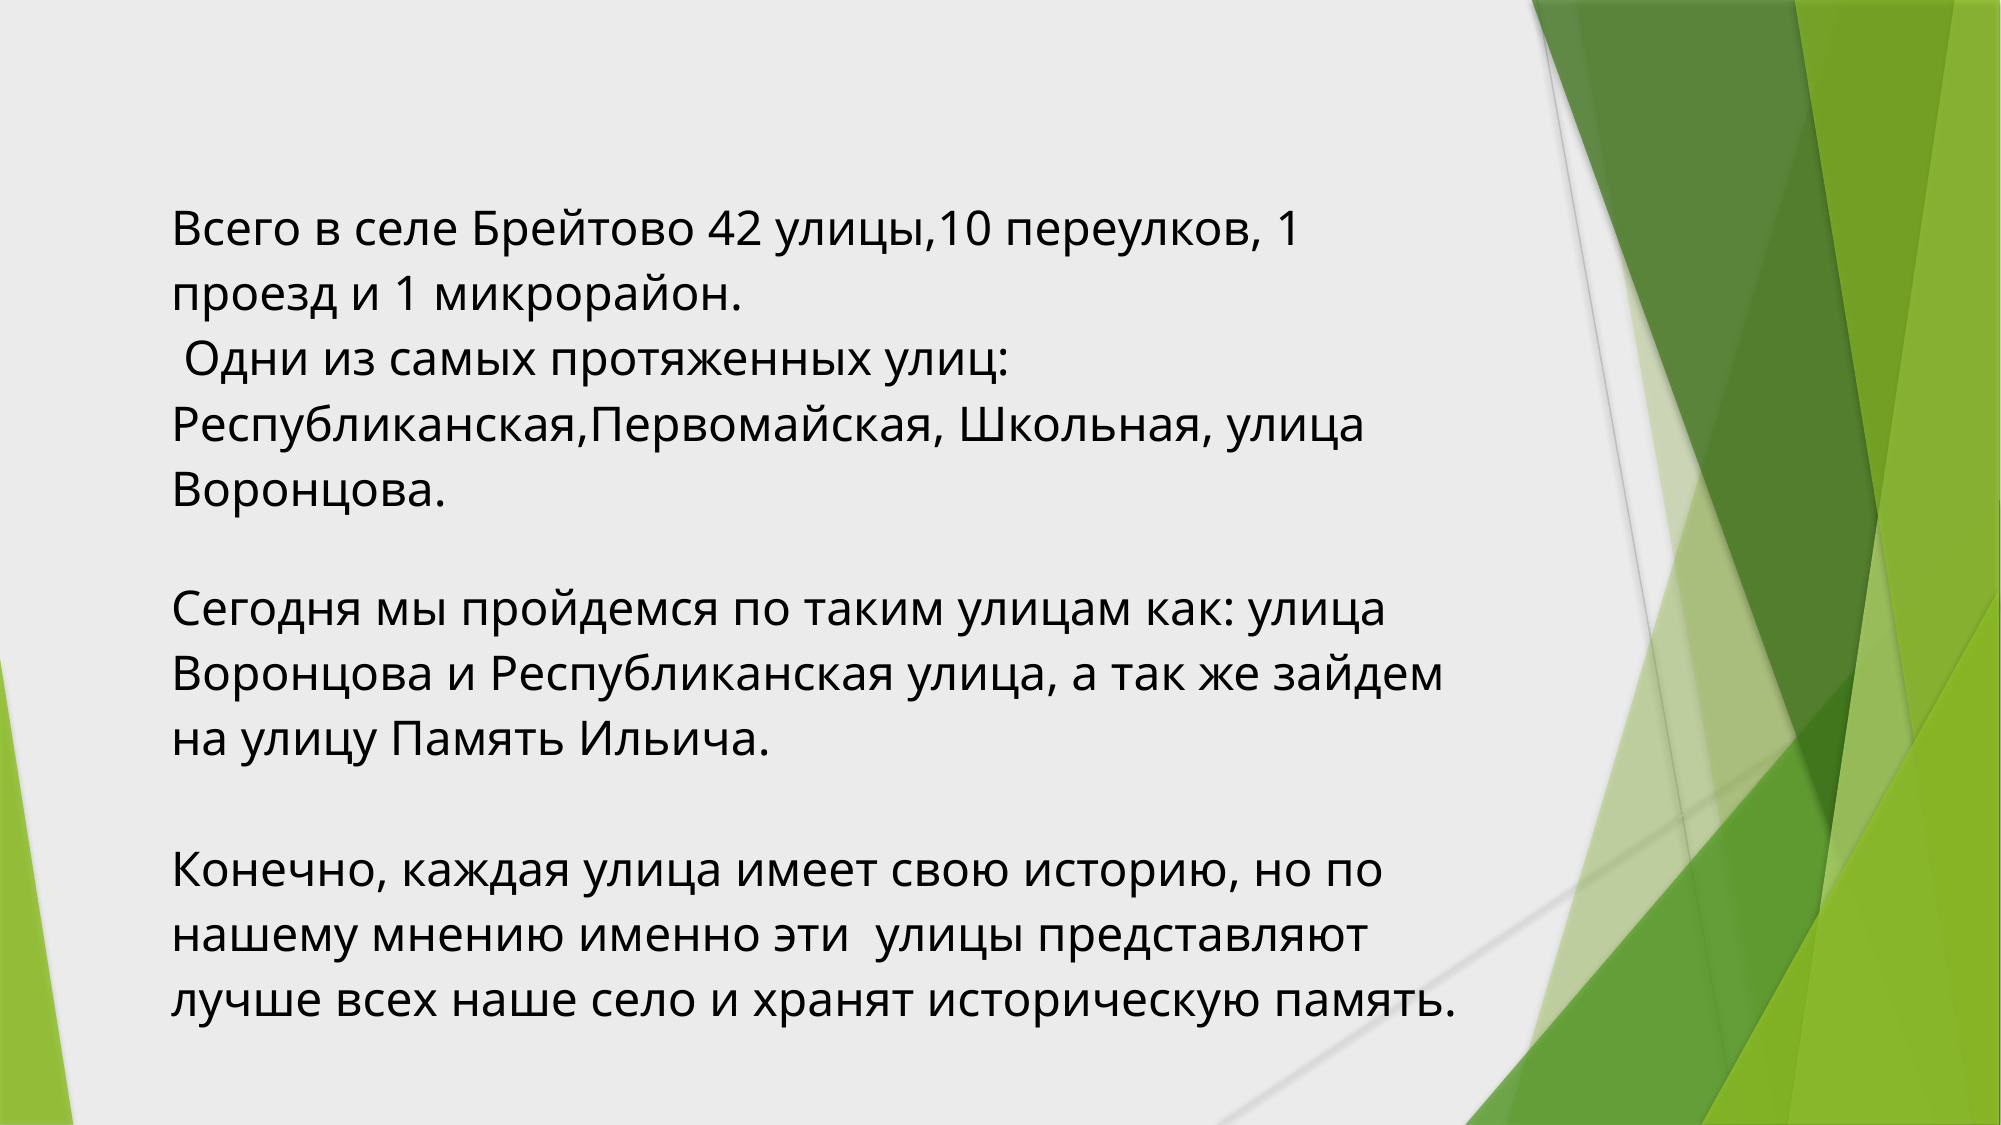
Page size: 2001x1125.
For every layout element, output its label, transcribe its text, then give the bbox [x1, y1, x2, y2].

title Всего в селе Брейтово 42 улицы,10 переулков, 1 проезд и 1 микрорайон. Одни из самых протяженных улиц: Республиканская,Первомайская, Школьная, улица Воронцова. Сегодня мы пройдемся по таким улицам как: улица Воронцова и Республиканская улица, а так же зайдем на улицу Память Ильича. Конечно, каждая улица имеет свою историю, но по нашему мнению именно эти улицы представляют лучше всех наше село и хранят историческую память. [156, 186, 1481, 1125]
